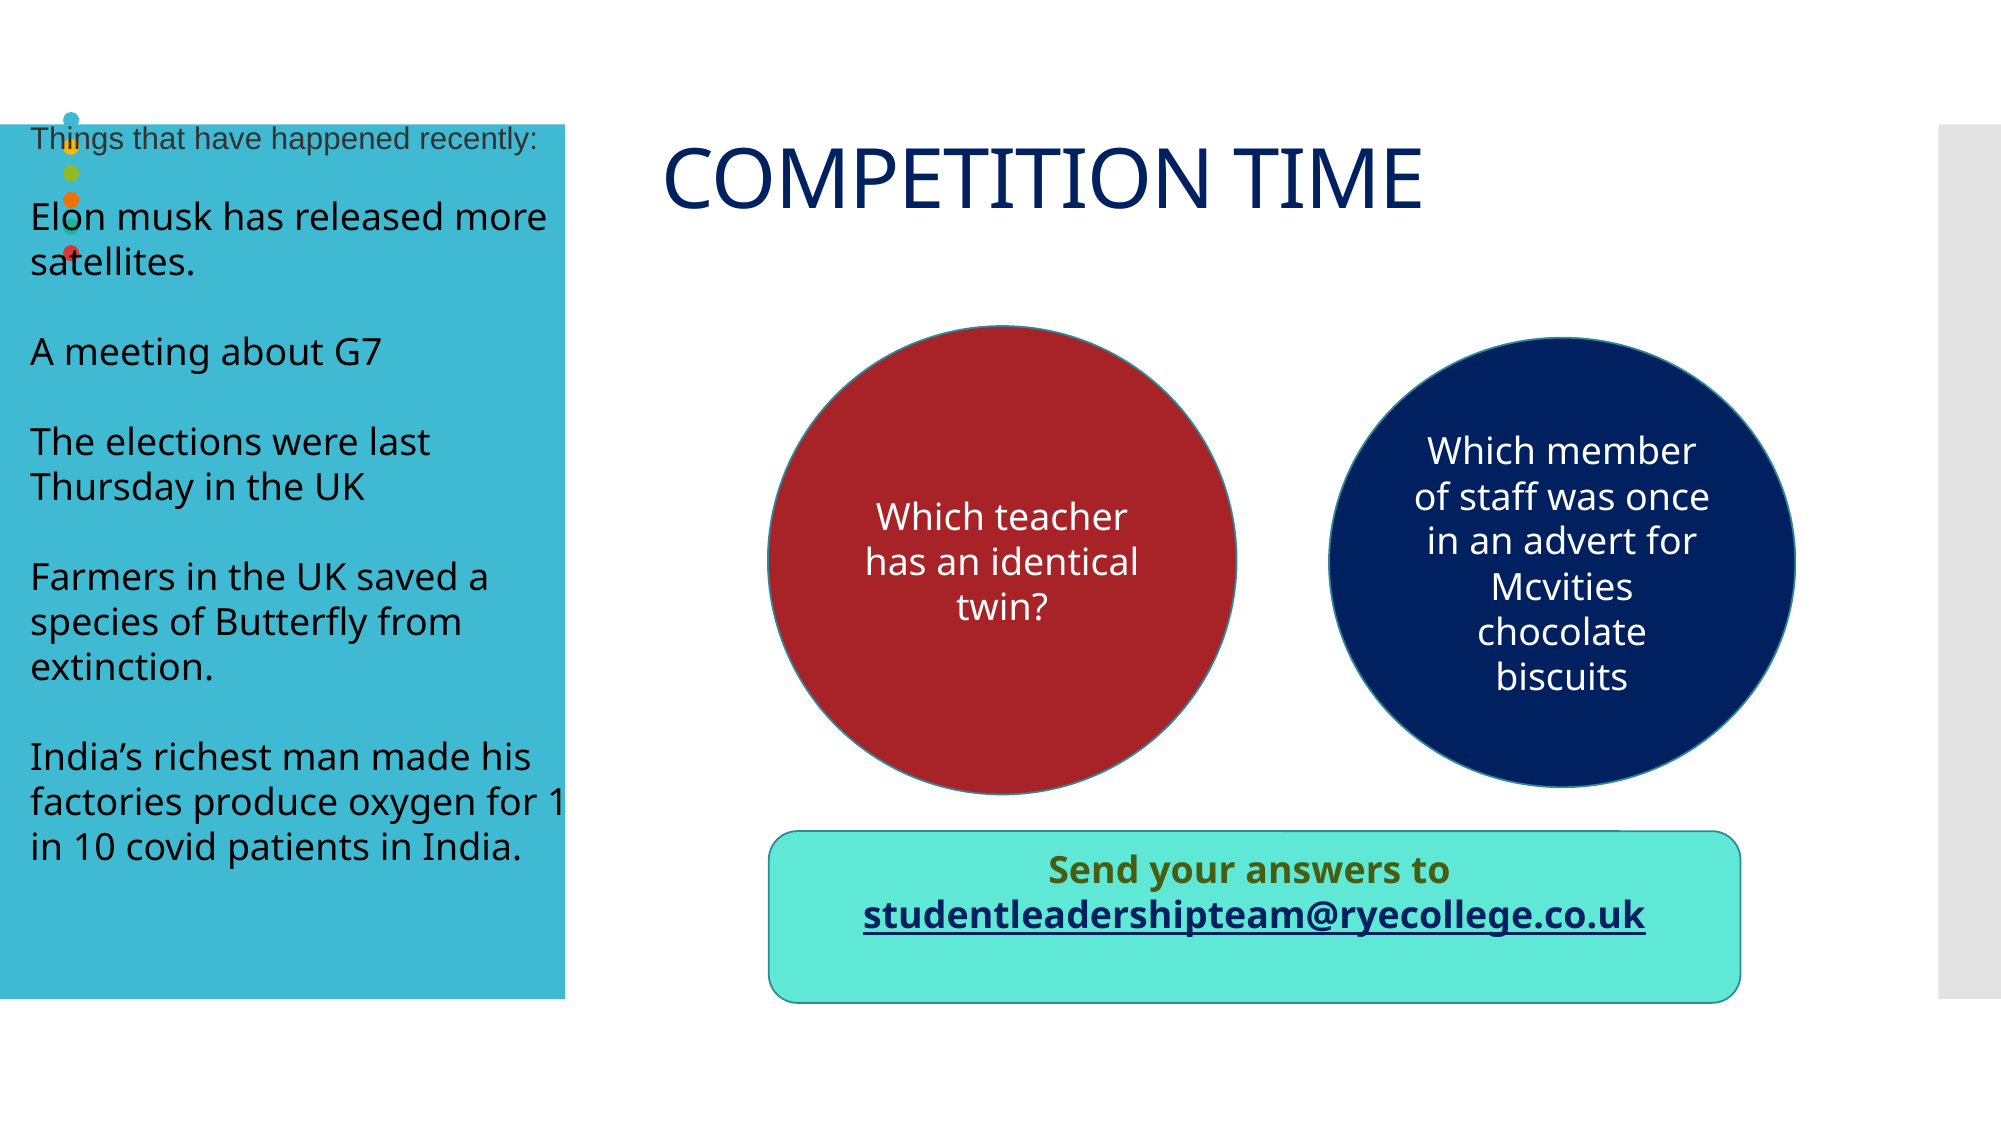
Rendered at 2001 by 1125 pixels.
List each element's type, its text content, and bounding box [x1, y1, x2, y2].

text_box Send your answers to studentleadershipteam@ryecollege.co.uk [767, 830, 1742, 1004]
title Competition Time [661, 69, 2000, 294]
text_box Which member of staff was once in an advert for Mcvities chocolate biscuits [1328, 336, 1797, 789]
text_box Which teacher has an identical twin? [767, 325, 1238, 796]
text_box Things that have happened recently: Elon musk has released more satellites. A meeting about G7 The elections were last Thursday in the UK Farmers in the UK saved a species of Butterfly from extinction. India’s richest man made his factories produce oxygen for 1 in 10 covid patients in India. [15, 110, 592, 1108]
